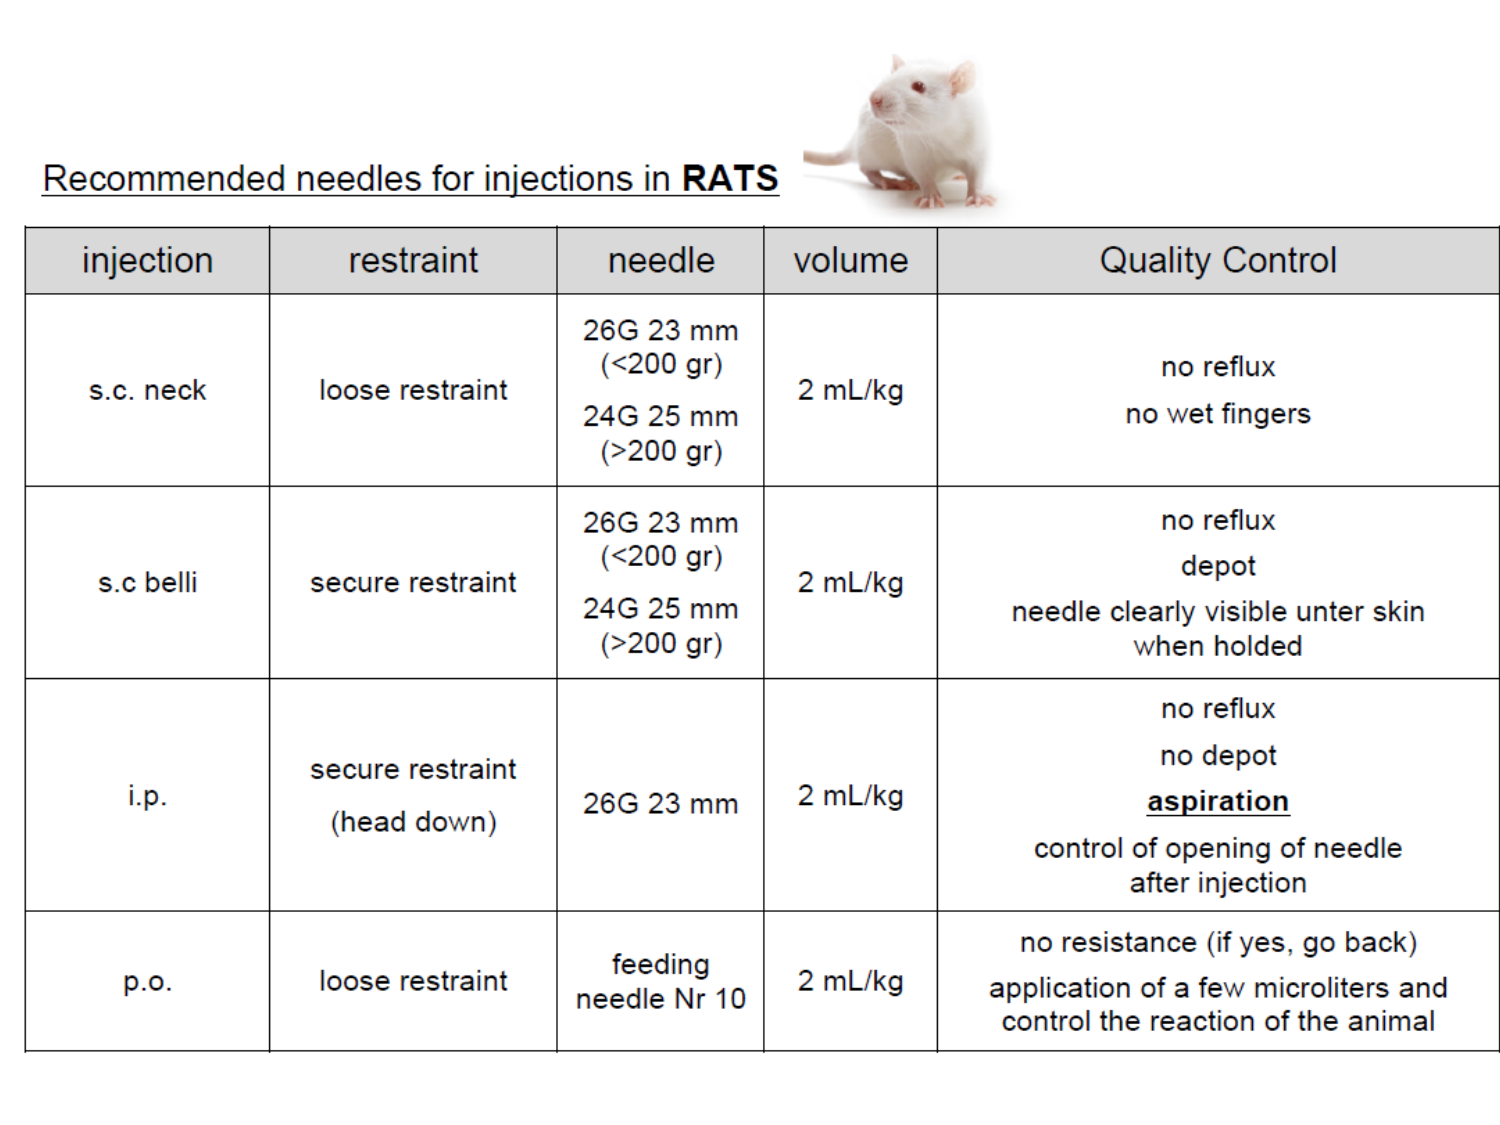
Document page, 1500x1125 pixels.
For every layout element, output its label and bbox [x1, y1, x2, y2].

picture [0, 54, 1500, 1059]
